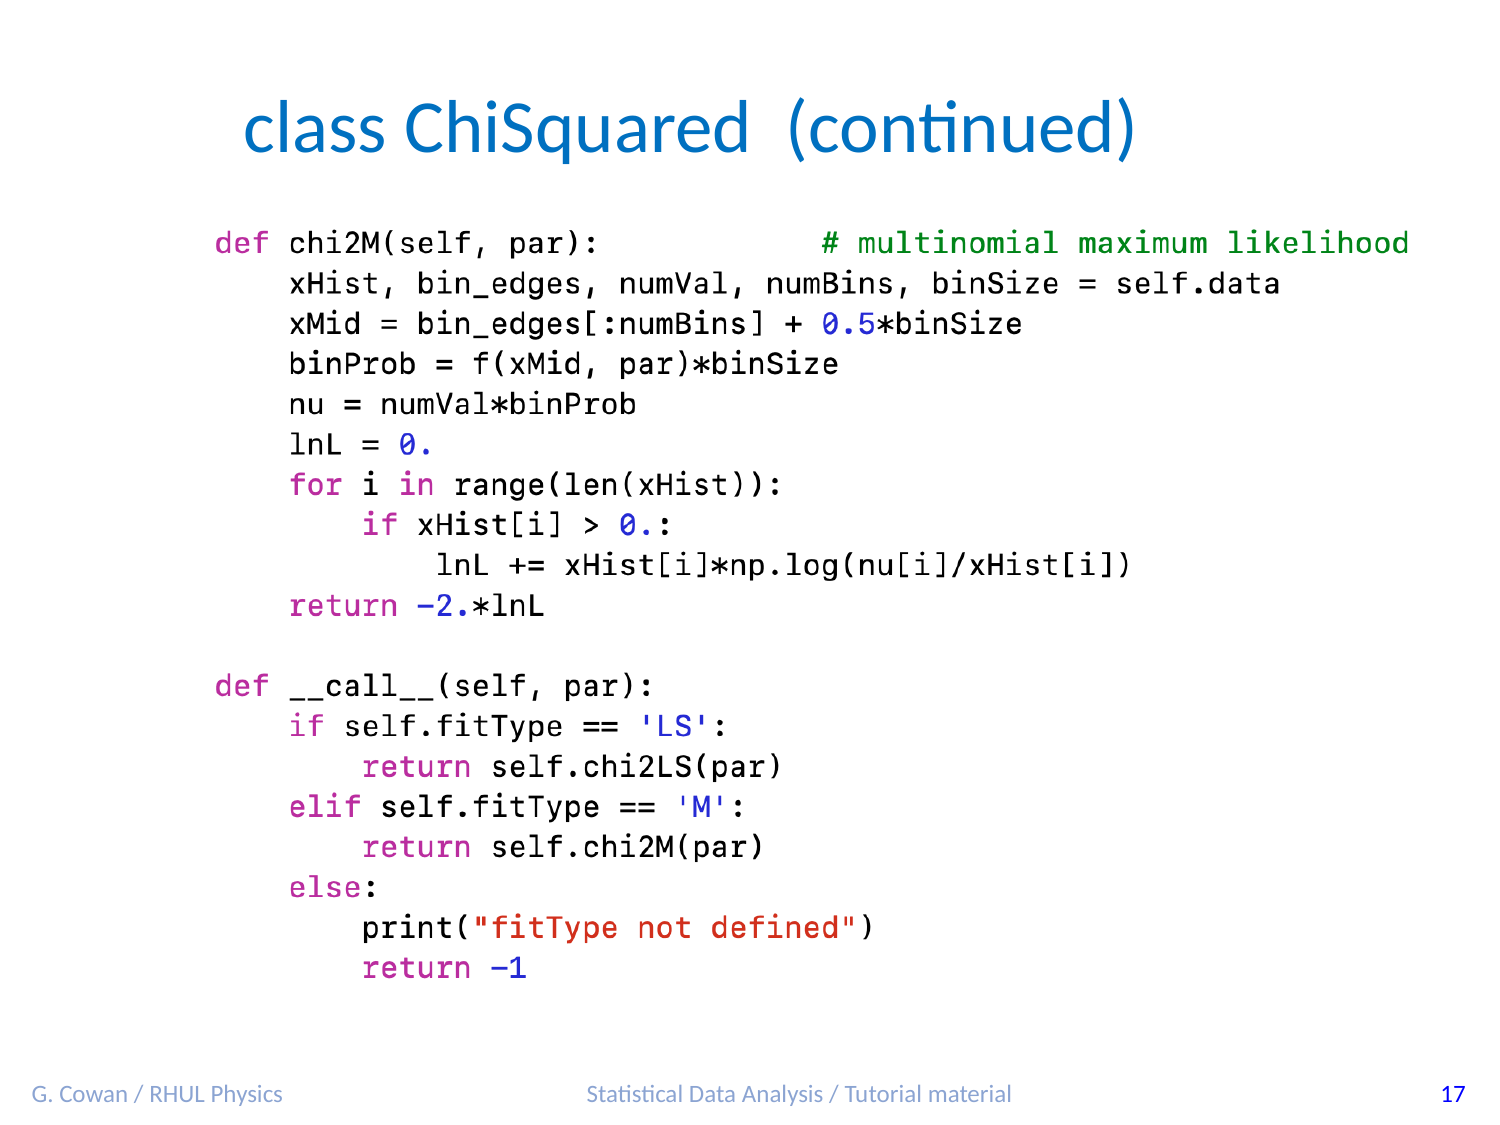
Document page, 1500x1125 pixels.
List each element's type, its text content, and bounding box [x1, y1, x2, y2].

slide_number 17 [1262, 1062, 1481, 1123]
slide_number G. Cowan / RHUL Physics [16, 1062, 338, 1123]
text_box class ChiSquared (continued) [229, 70, 1154, 176]
picture [137, 208, 1413, 1002]
footer Statistical Data Analysis / Tutorial material [338, 1062, 1262, 1123]
